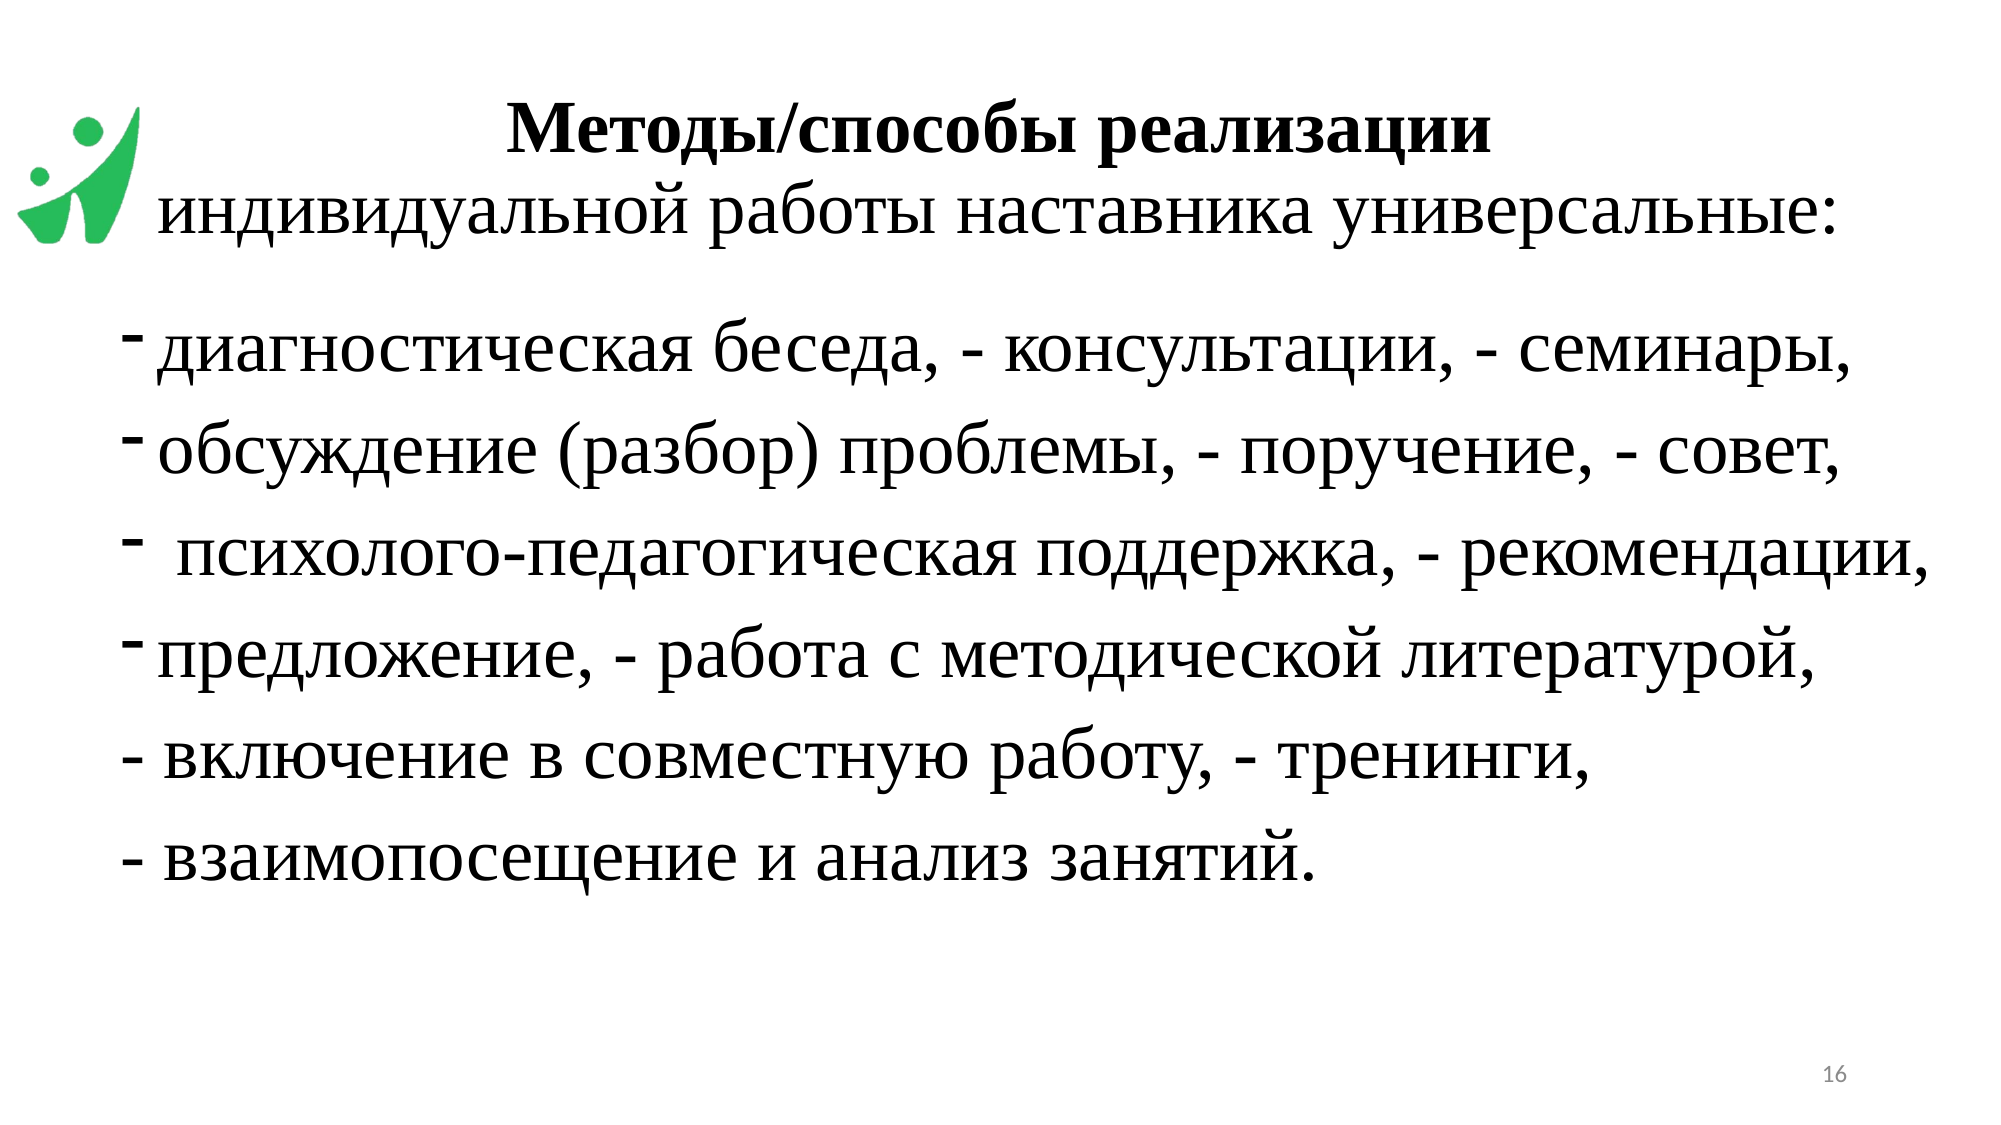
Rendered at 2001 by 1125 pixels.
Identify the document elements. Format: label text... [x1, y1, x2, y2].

picture [0, 92, 322, 285]
slide_number 16 [1412, 1042, 1863, 1103]
list диагностическая беседа, - консультации, - семинары, обсуждение (разбор) проблемы, - поручение, - совет, психолого-педагогическая поддержка, - рекомендации, предложение, - работа с методической литературой, - включение в совместную работу, - тренинги, - взаимопосещение и анализ занятий. [105, 299, 1958, 1014]
title Методы/способы реализации индивидуальной работы наставника универсальные: [137, 59, 1863, 278]
